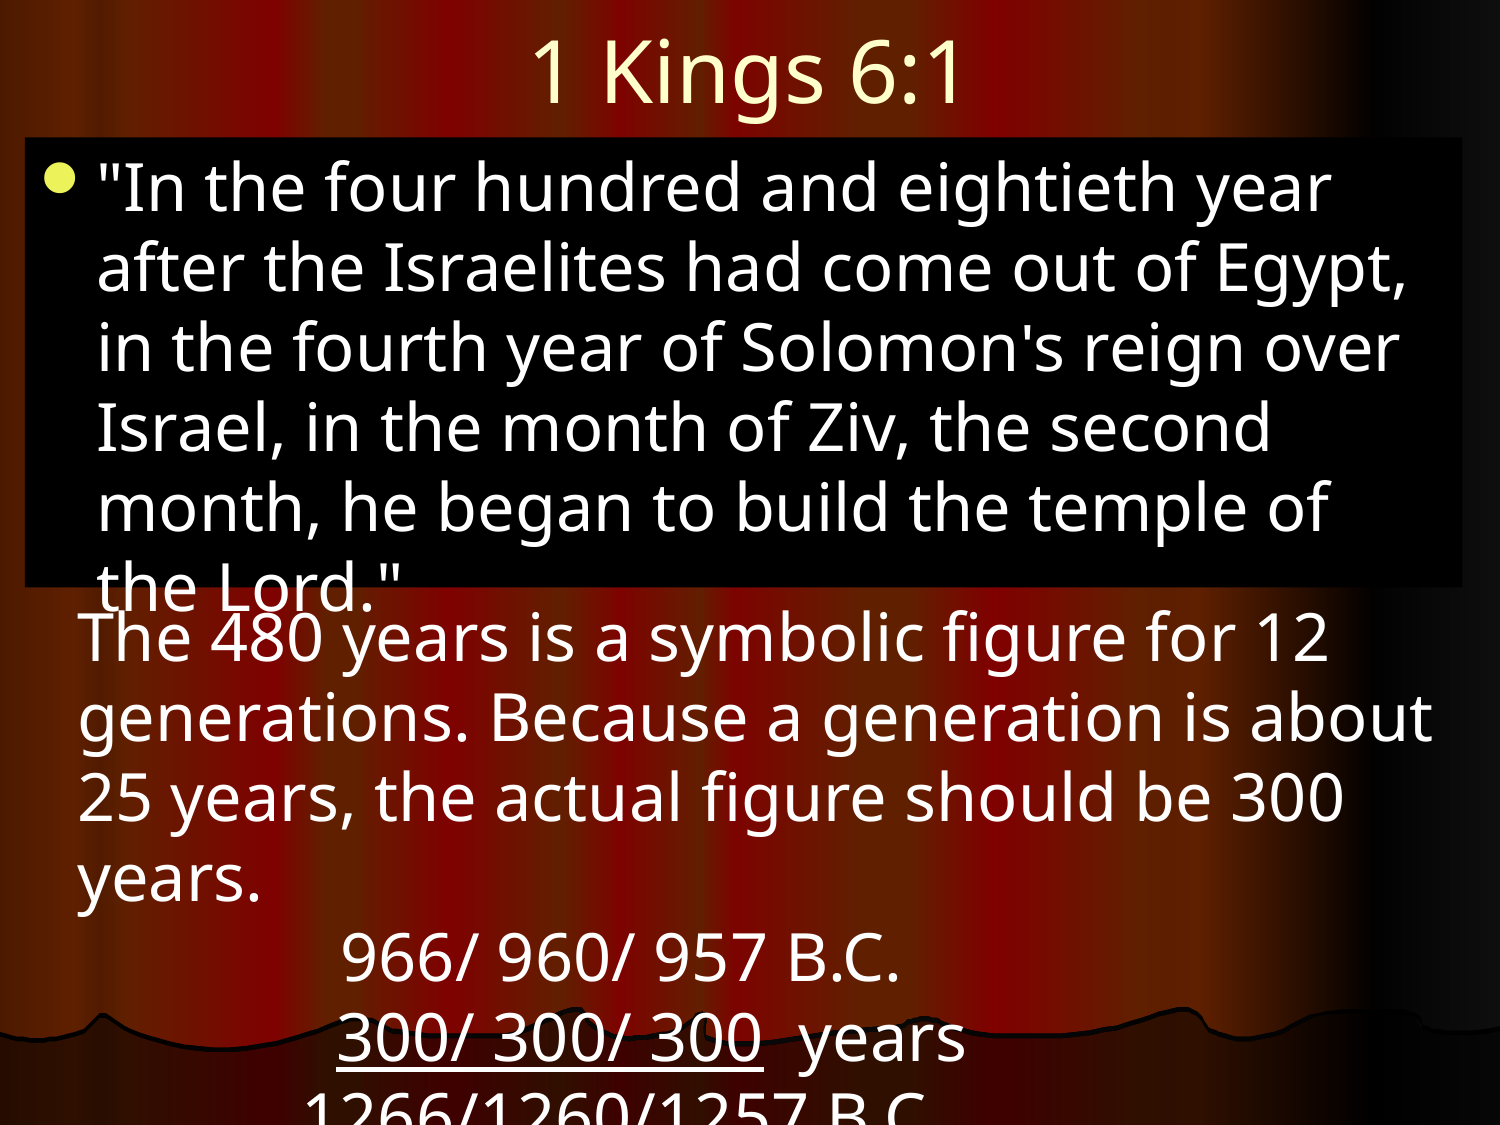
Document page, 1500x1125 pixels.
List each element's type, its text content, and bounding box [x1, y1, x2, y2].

list "In the four hundred and eightieth year after the Israelites had come out of Egypt, in the fourth year of Solomon's reign over Israel, in the month of Ziv, the second month, he began to build the temple of the Lord." [24, 137, 1463, 588]
text_box The 480 years is a symbolic figure for 12 generations. Because a generation is about 25 years, the actual figure should be 300 years. 966/ 960/ 957 B.C. 300/ 300/ 300 years 1266/1260/1257 B.C. [62, 587, 1500, 1125]
title 1 Kings 6:1 [75, 0, 1425, 137]
